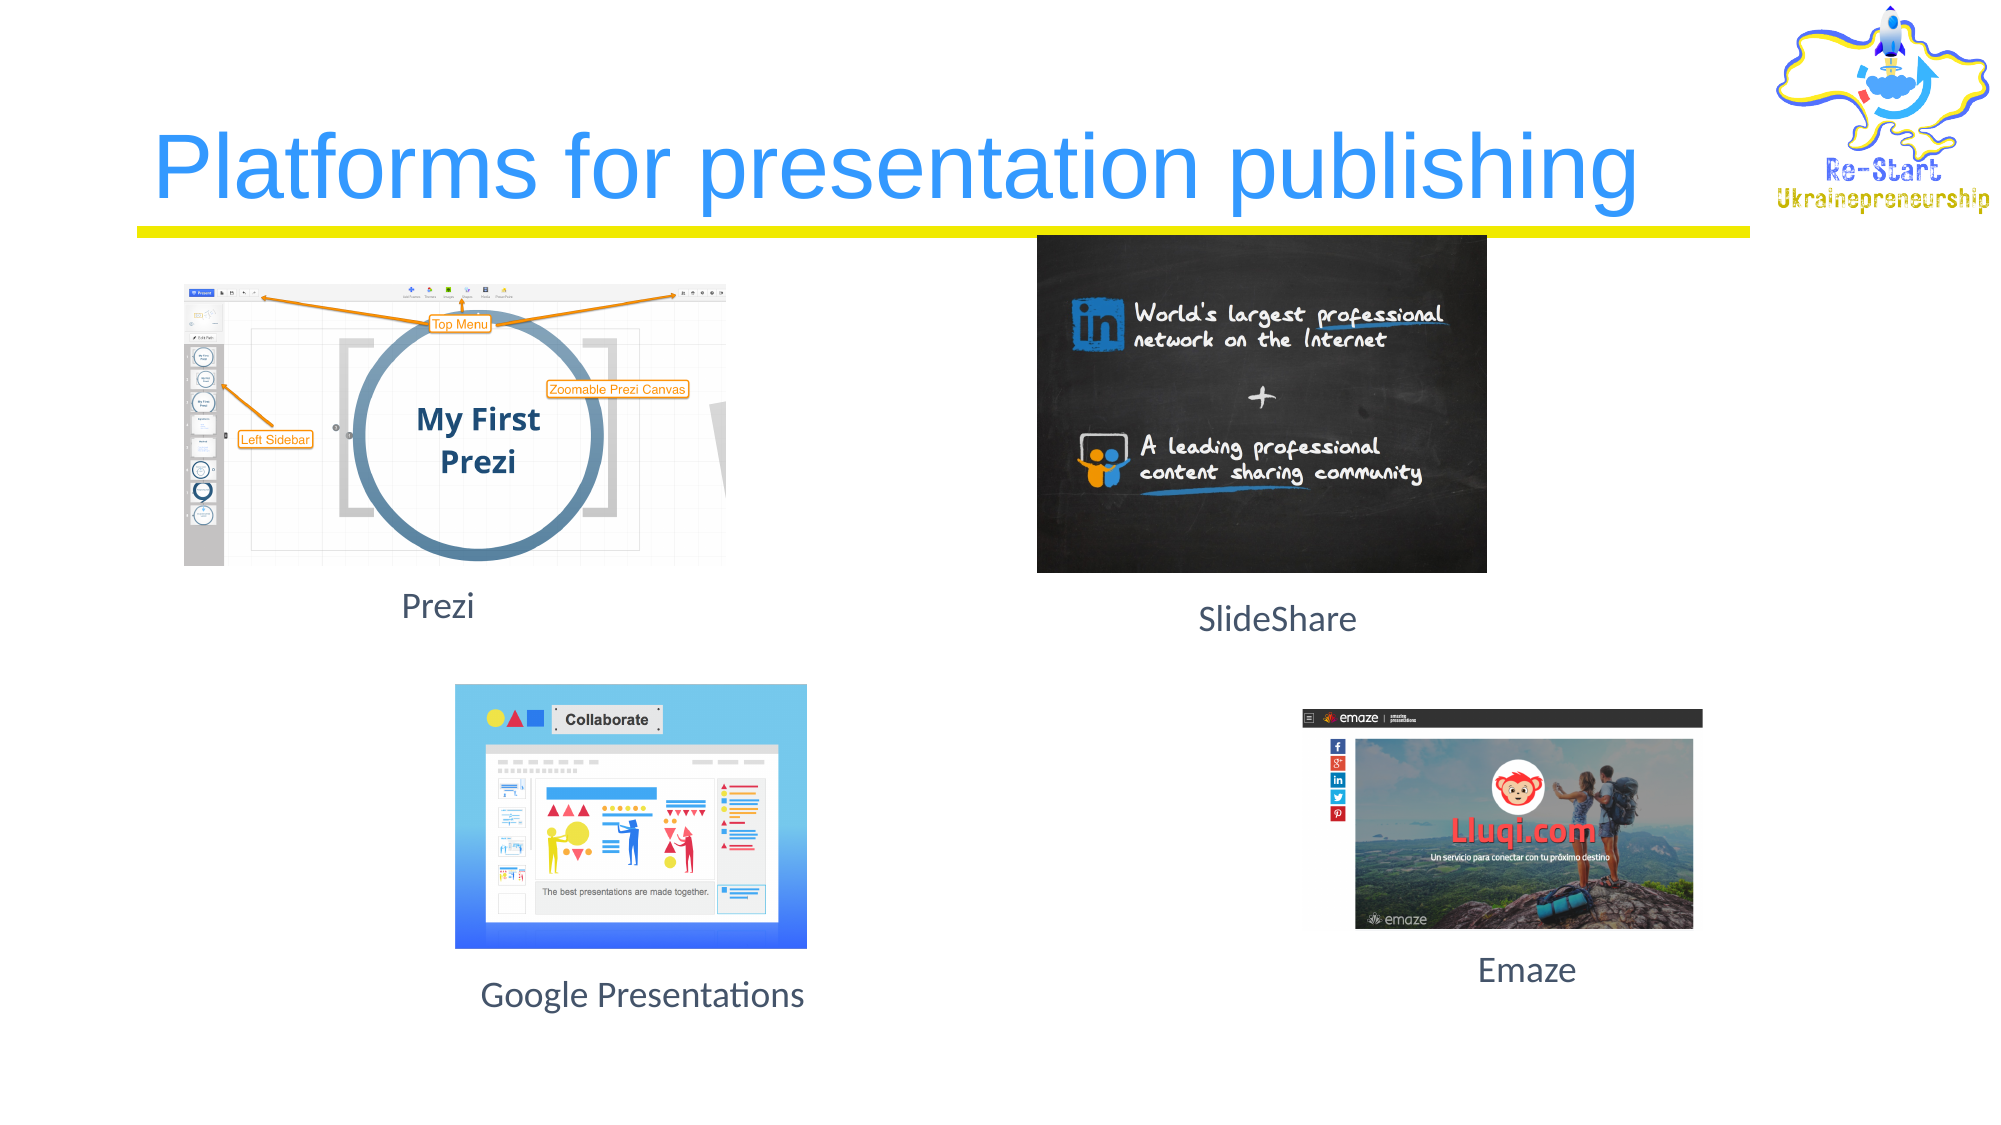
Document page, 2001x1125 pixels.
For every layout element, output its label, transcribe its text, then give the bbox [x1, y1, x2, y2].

picture [1776, 5, 1990, 218]
text_box Google Presentations [465, 948, 915, 1000]
picture [184, 284, 726, 566]
text_box Prezi [213, 574, 663, 610]
title Platforms for presentation publishing [137, 59, 1863, 278]
text_box SlideShare [1053, 572, 1503, 631]
picture [1036, 235, 1487, 573]
text_box Emaze [1302, 923, 1752, 975]
picture [1302, 708, 1703, 931]
picture [454, 683, 807, 949]
